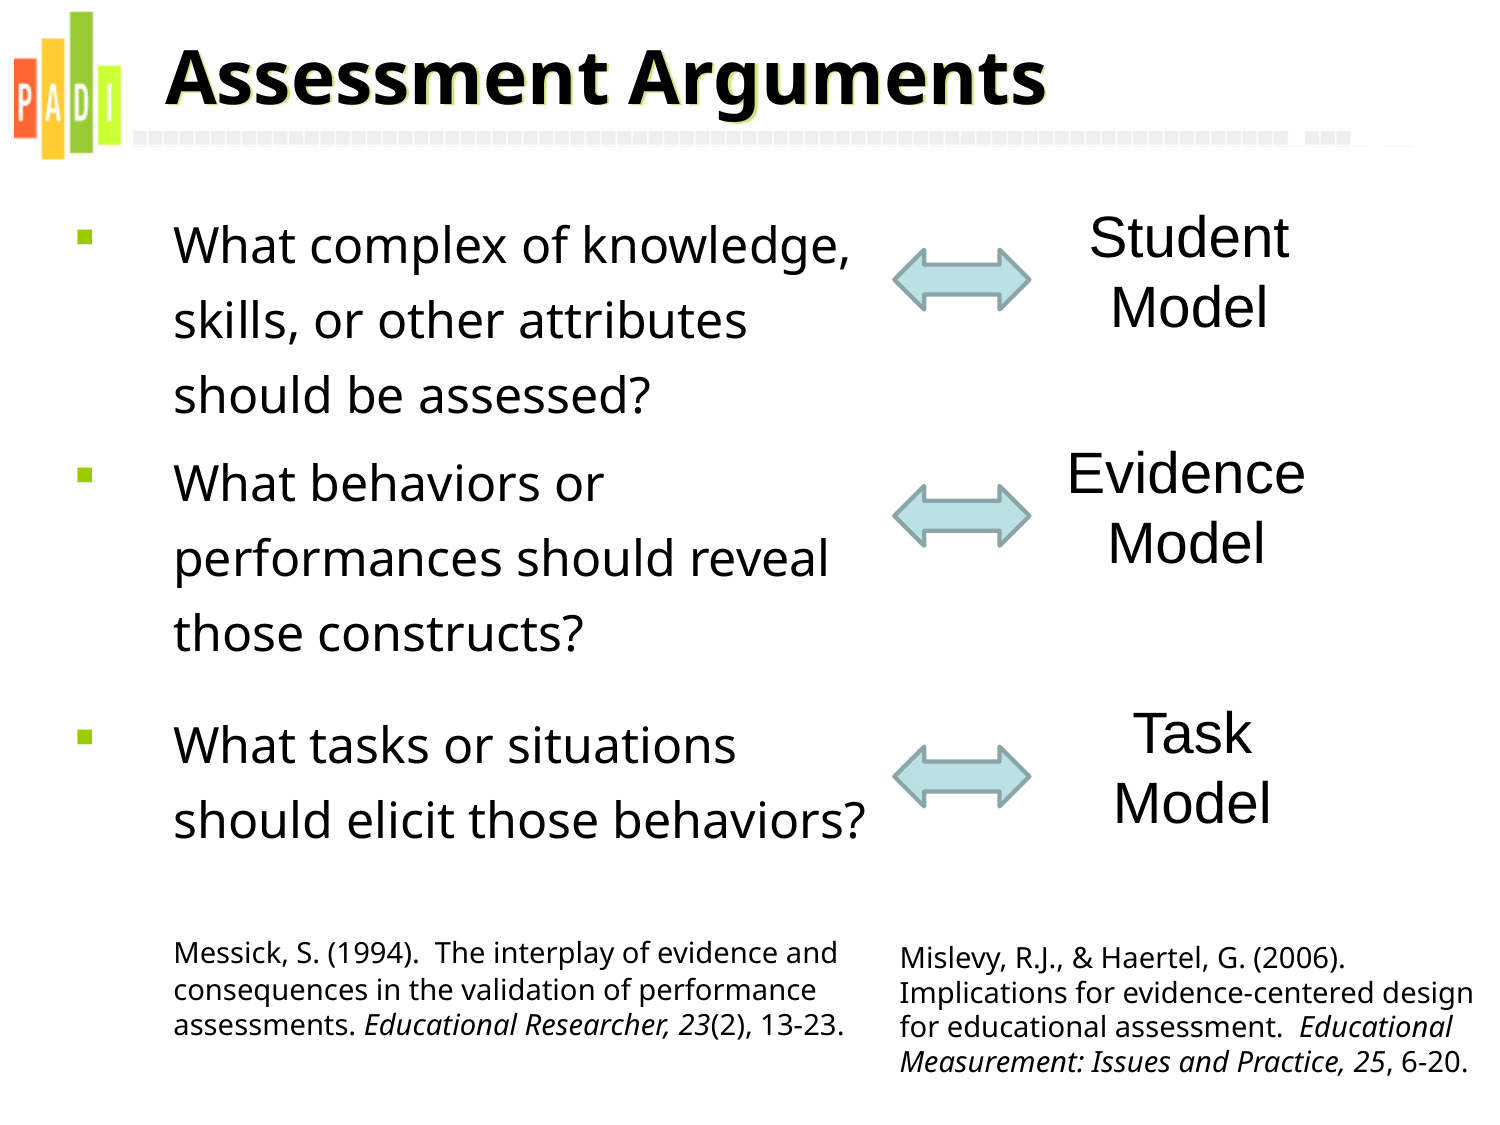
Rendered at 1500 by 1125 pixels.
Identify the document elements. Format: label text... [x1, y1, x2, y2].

title Assessment Arguments [149, 12, 1438, 138]
text_box [892, 247, 1032, 312]
text_box [892, 483, 1032, 548]
list What complex of knowledge, skills, or other attributes should be assessed? What behaviors or performances should reveal those constructs? What tasks or situations should elicit those behaviors? Messick, S. (1994). The interplay of evidence and consequences in the validation of performance assessments. Educational Researcher, 23(2), 13-23. [58, 191, 899, 867]
text_box [892, 744, 1032, 809]
picture [14, 0, 140, 169]
text_box Mislevy, R.J., & Haertel, G. (2006). Implications for evidence-centered design for educational assessment. Educational Measurement: Issues and Practice, 25, 6-20. [884, 931, 1500, 1087]
text_box Evidence Model [1051, 427, 1322, 583]
text_box Student Model [1073, 191, 1305, 347]
text_box Task Model [1098, 688, 1287, 843]
